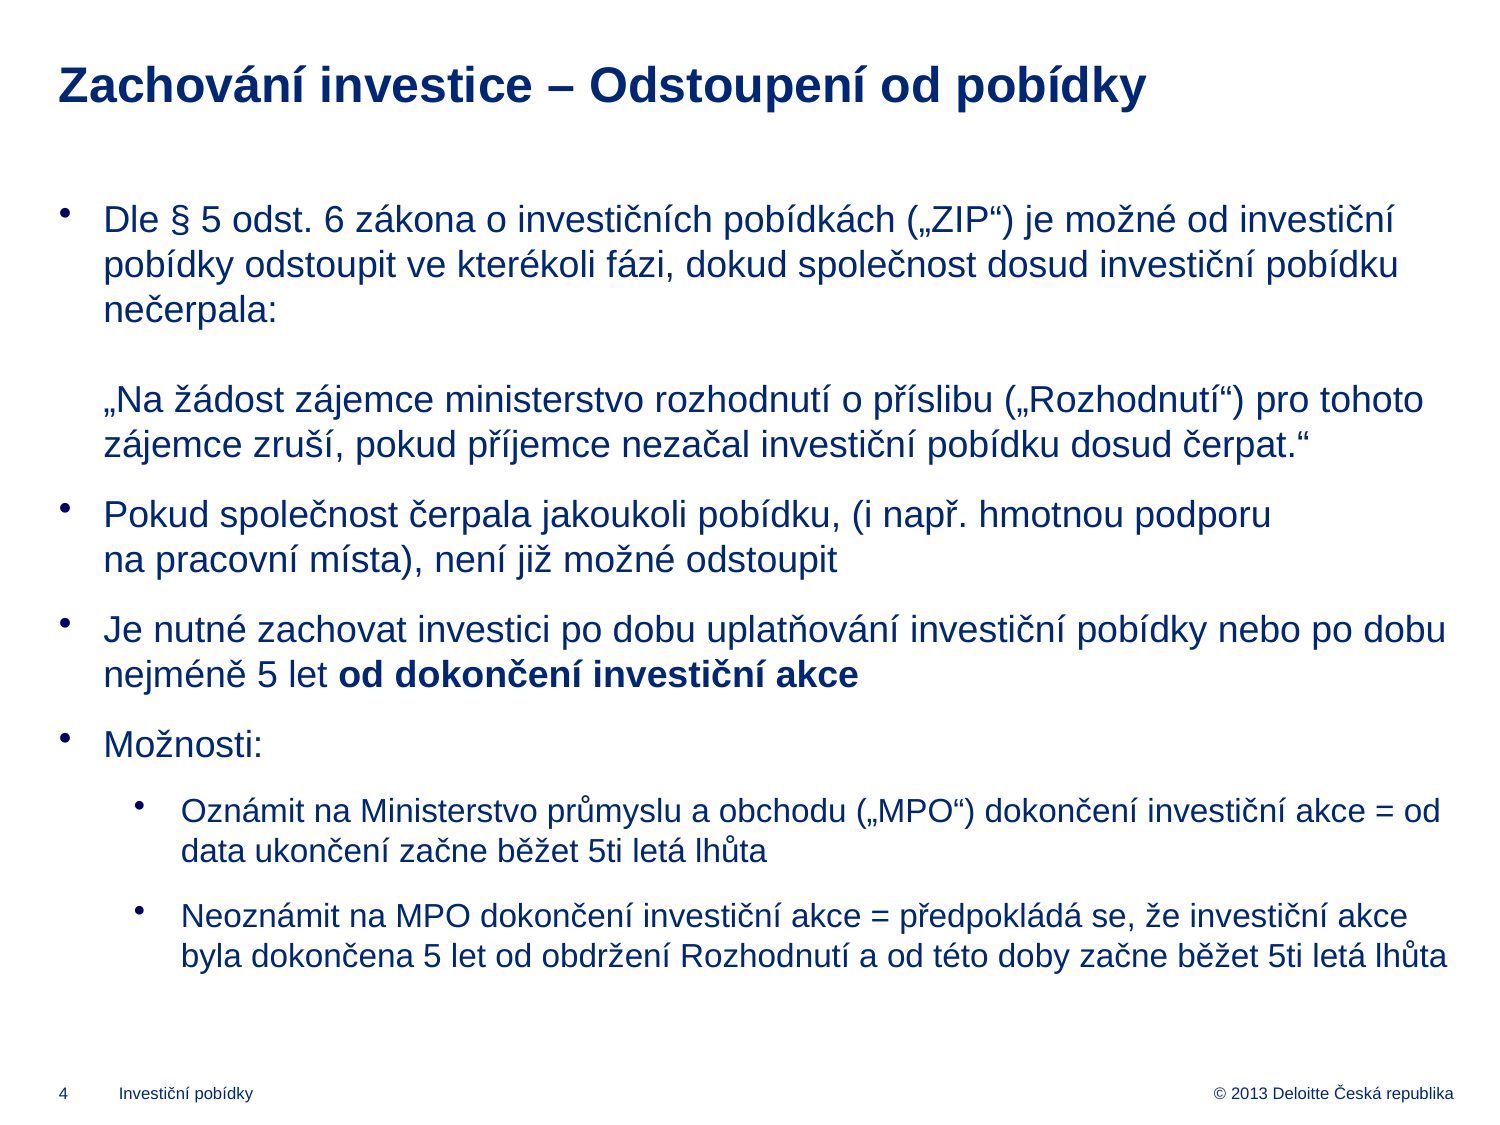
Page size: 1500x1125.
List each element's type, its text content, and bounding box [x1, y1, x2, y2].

footer Investiční pobídky [118, 1079, 980, 1107]
list Dle § 5 odst. 6 zákona o investičních pobídkách („ZIP“) je možné od investiční pobídky odstoupit ve kterékoli fázi, dokud společnost dosud investiční pobídku nečerpala: „Na žádost zájemce ministerstvo rozhodnutí o příslibu („Rozhodnutí“) pro tohoto zájemce zruší, pokud příjemce nezačal investiční pobídku dosud čerpat.“ Pokud společnost čerpala jakoukoli pobídku, (i např. hmotnou podporu na pracovní místa), není již možné odstoupit Je nutné zachovat investici po dobu uplatňování investiční pobídky nebo po dobu nejméně 5 let od dokončení investiční akce Možnosti: Oznámit na Ministerstvo průmyslu a obchodu („MPO“) dokončení investiční akce = od data ukončení začne běžet 5ti letá lhůta Neoznámit na MPO dokončení investiční akce = předpokládá se, že investiční akce byla dokončena 5 let od obdržení Rozhodnutí a od této doby začne běžet 5ti letá lhůta [58, 194, 1459, 1051]
title Zachování investice – Odstoupení od pobídky [58, 58, 1459, 185]
